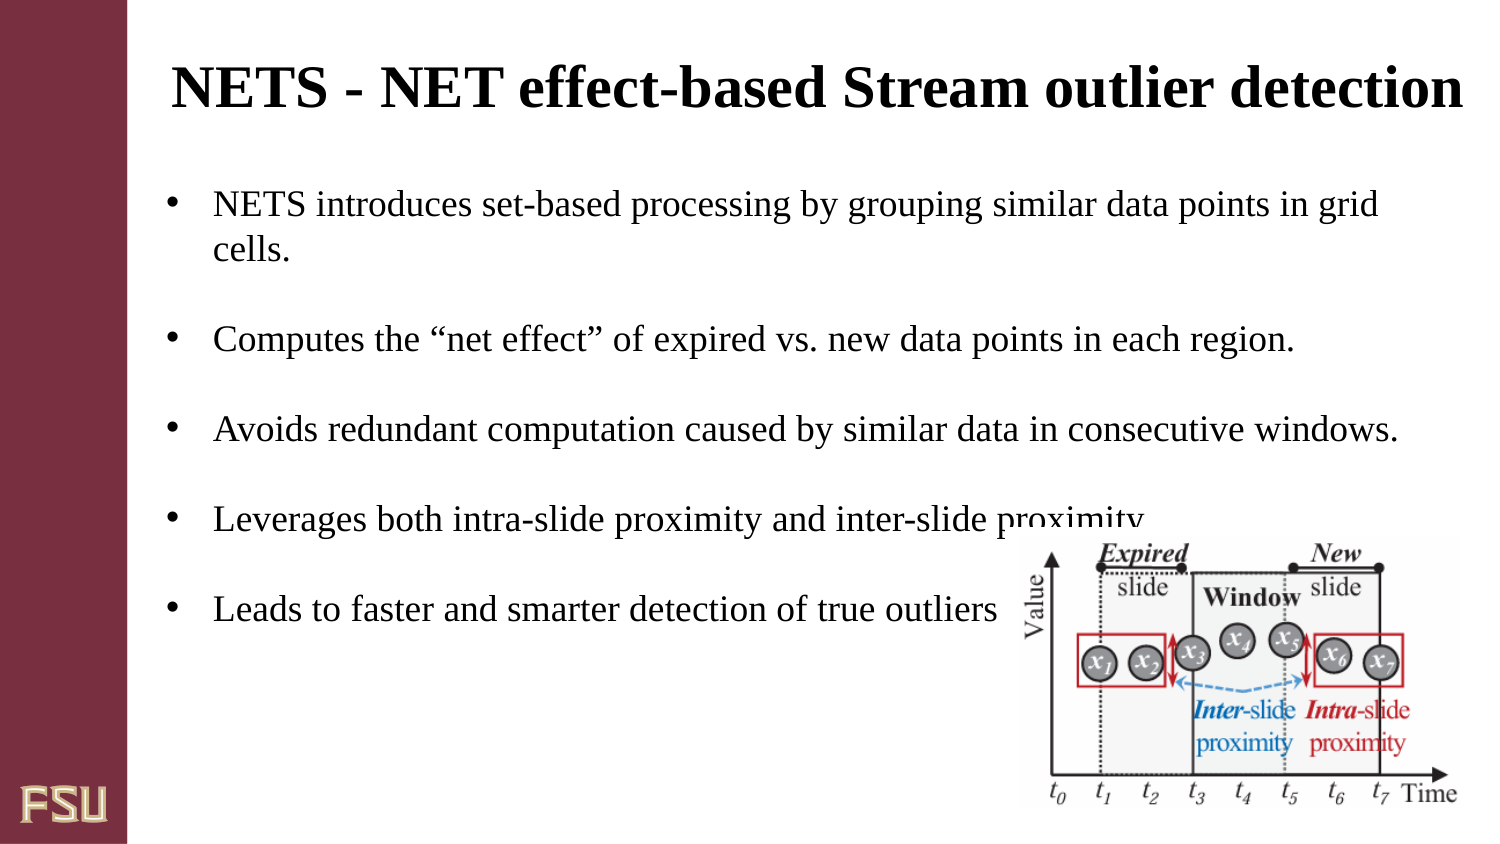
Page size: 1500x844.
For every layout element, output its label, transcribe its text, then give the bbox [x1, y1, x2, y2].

text_box NETS - NET effect-based Stream outlier detection [156, 32, 1500, 128]
picture [1004, 527, 1482, 810]
picture [4, 768, 123, 840]
text_box NETS introduces set-based processing by grouping similar data points in grid cells. Computes the “net effect” of expired vs. new data points in each region. Avoids redundant computation caused by similar data in consecutive windows. Leverages both intra-slide proximity and inter-slide proximity. Leads to faster and smarter detection of true outliers [132, 163, 1447, 780]
